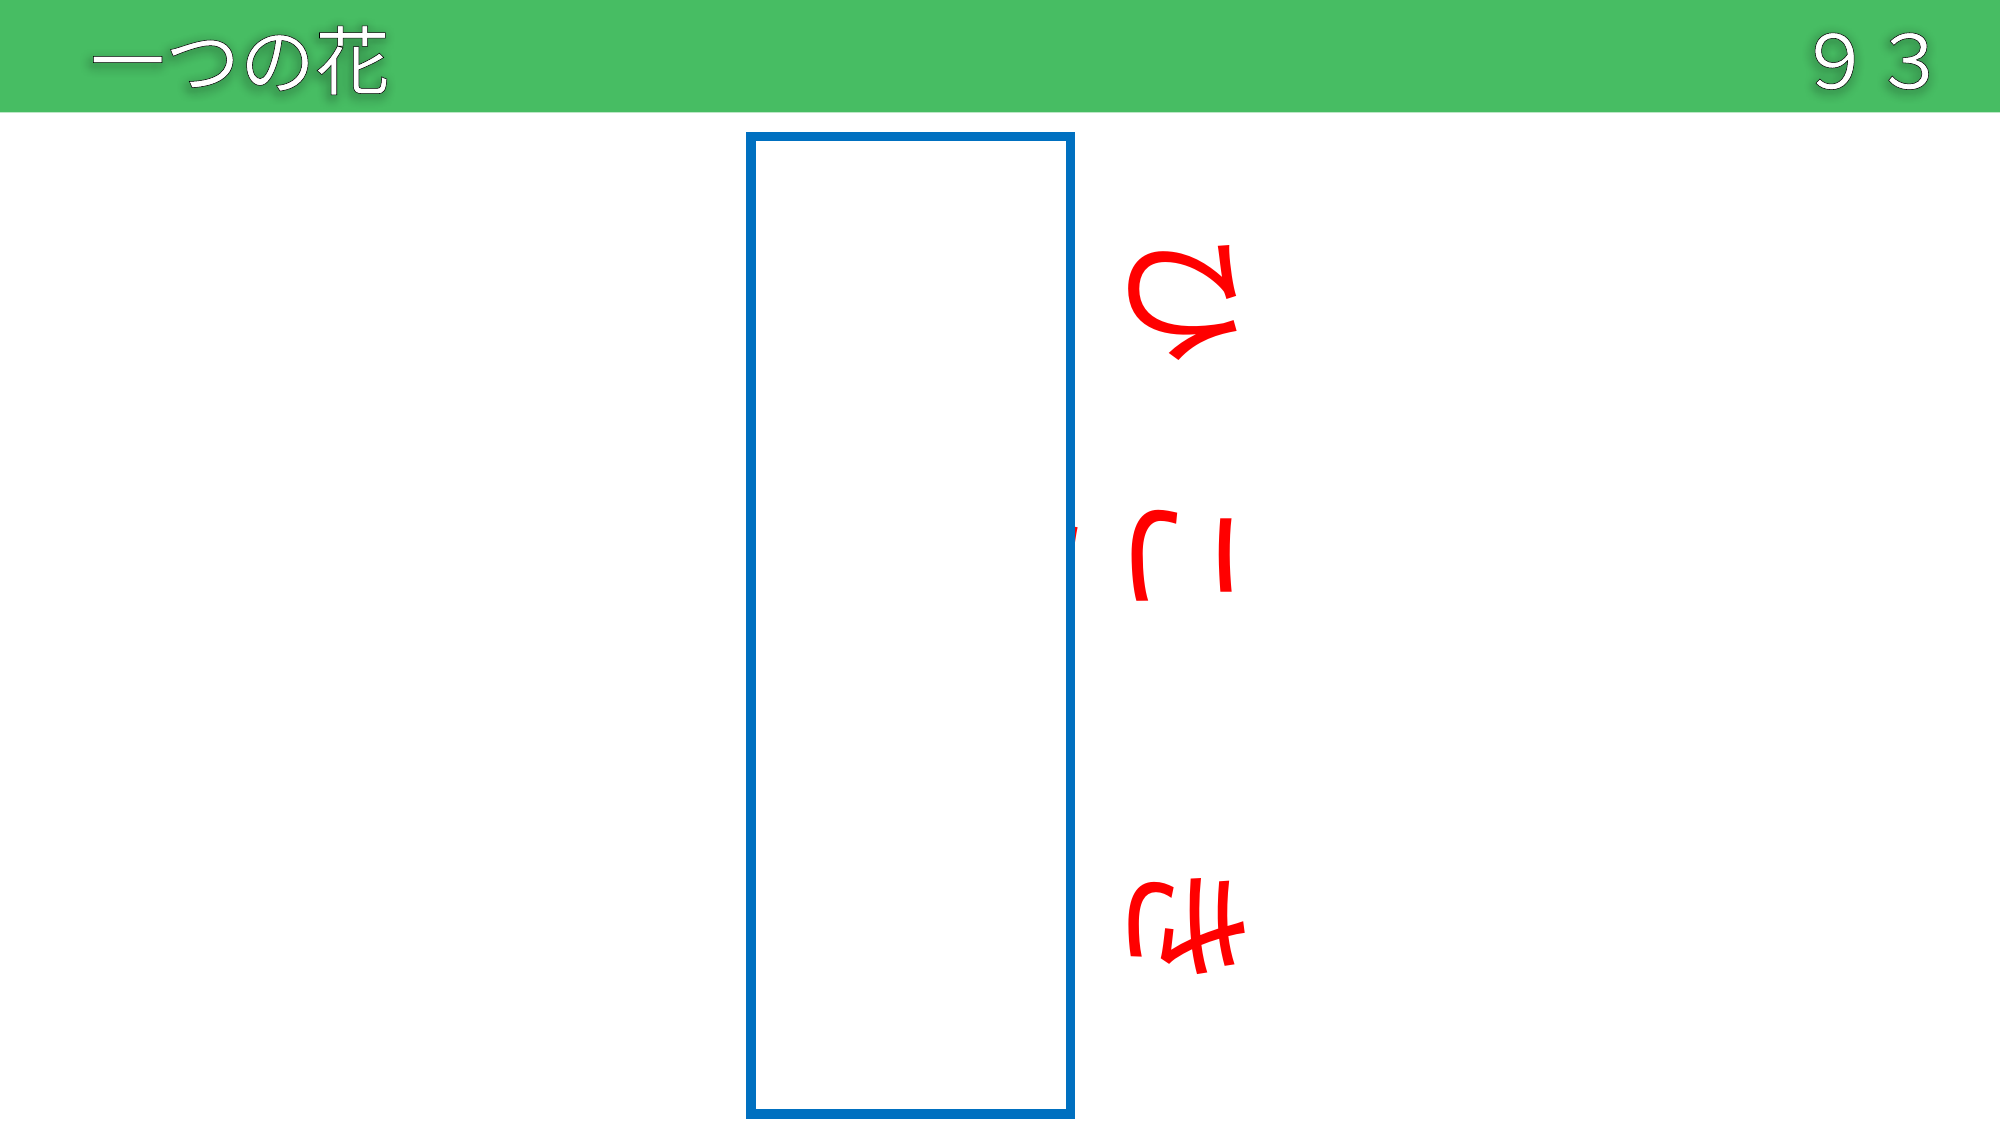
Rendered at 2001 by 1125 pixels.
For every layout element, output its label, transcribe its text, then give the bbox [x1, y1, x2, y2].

text_box [0, 0, 2000, 113]
text_box ９３ [1782, 6, 1963, 112]
text_box 飛行機 [698, 147, 1108, 1125]
text_box 一つの花 [75, 6, 1603, 112]
text_box [750, 136, 1071, 1115]
text_box こう [1083, 471, 1281, 764]
text_box き [1083, 842, 1281, 997]
text_box ひ [1083, 215, 1281, 370]
